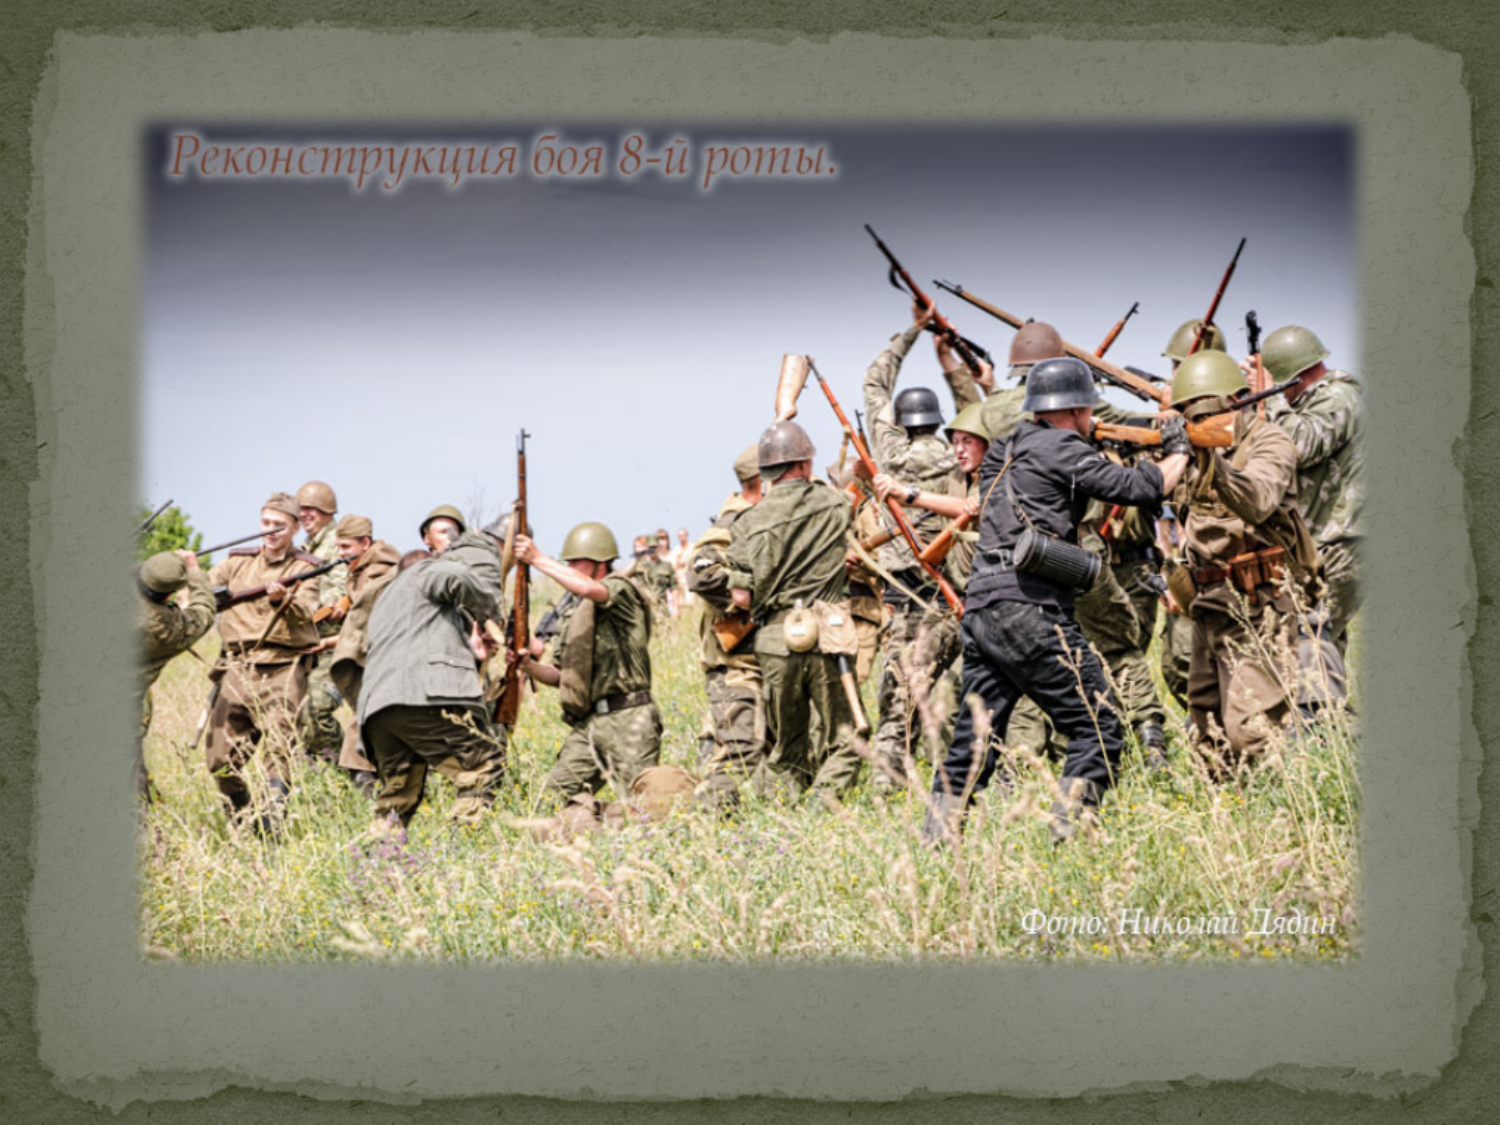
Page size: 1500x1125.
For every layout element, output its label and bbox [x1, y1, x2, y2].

picture [126, 107, 1375, 976]
